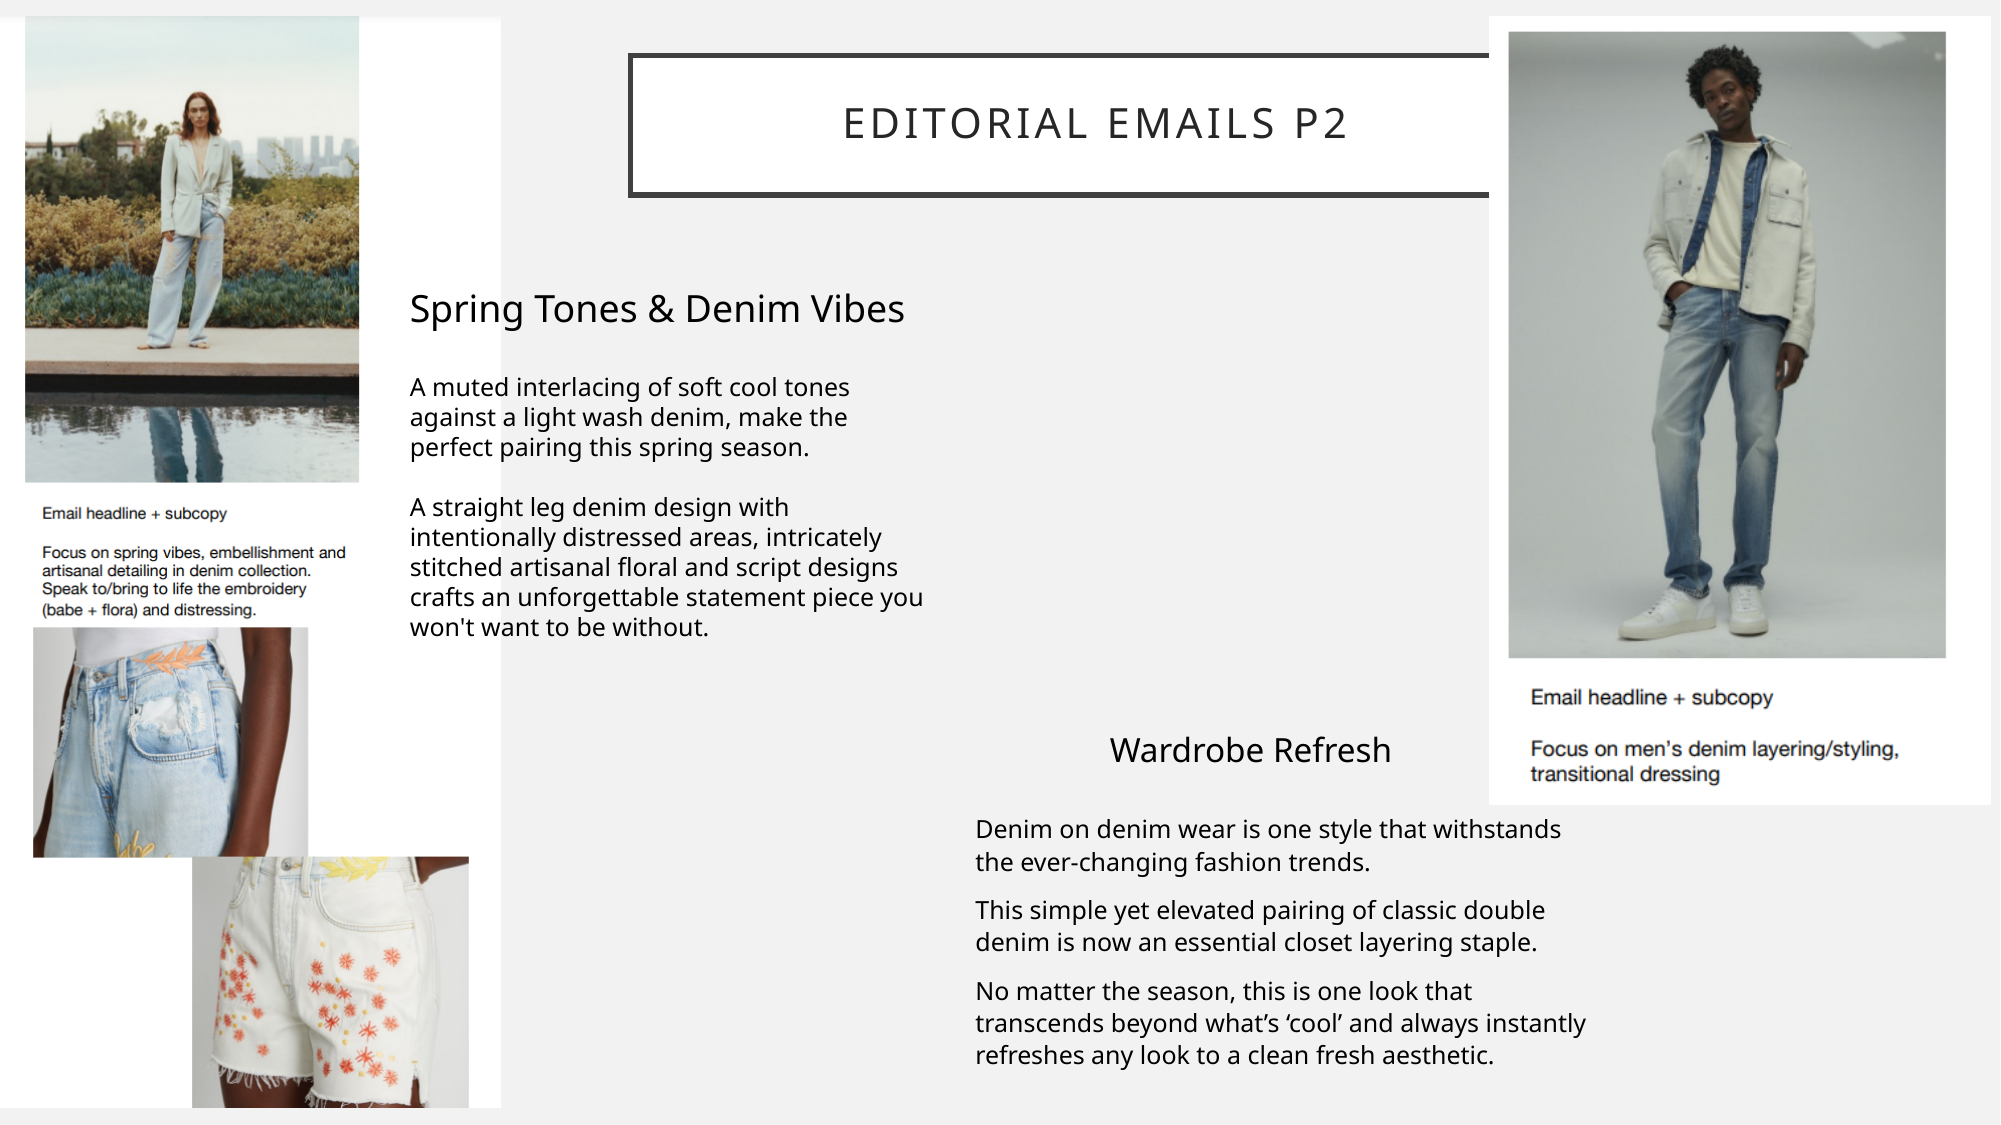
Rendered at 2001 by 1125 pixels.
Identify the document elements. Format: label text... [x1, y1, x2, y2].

title Editorial Emails p2 [628, 53, 1489, 198]
picture [1489, 16, 1991, 805]
text_box Denim on denim wear is one style that withstands the ever-changing fashion trends. This simple yet elevated pairing of classic double denim is now an essential closet layering staple. No matter the season, this is one look that transcends beyond what’s ‘cool’ and always instantly refreshes any look to a clean fresh aesthetic. [960, 804, 1607, 1077]
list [0, 16, 501, 1109]
text_box Spring Tones & Denim Vibes [501, 277, 1018, 338]
text_box A muted interlacing of soft cool tones against a light wash denim, make the perfect pairing this spring season. A straight leg denim design with intentionally distressed areas, intricately stitched artisanal floral and script designs crafts an unforgettable statement piece you won't want to be without. [501, 364, 946, 649]
text_box Wardrobe Refresh [1094, 721, 1455, 777]
